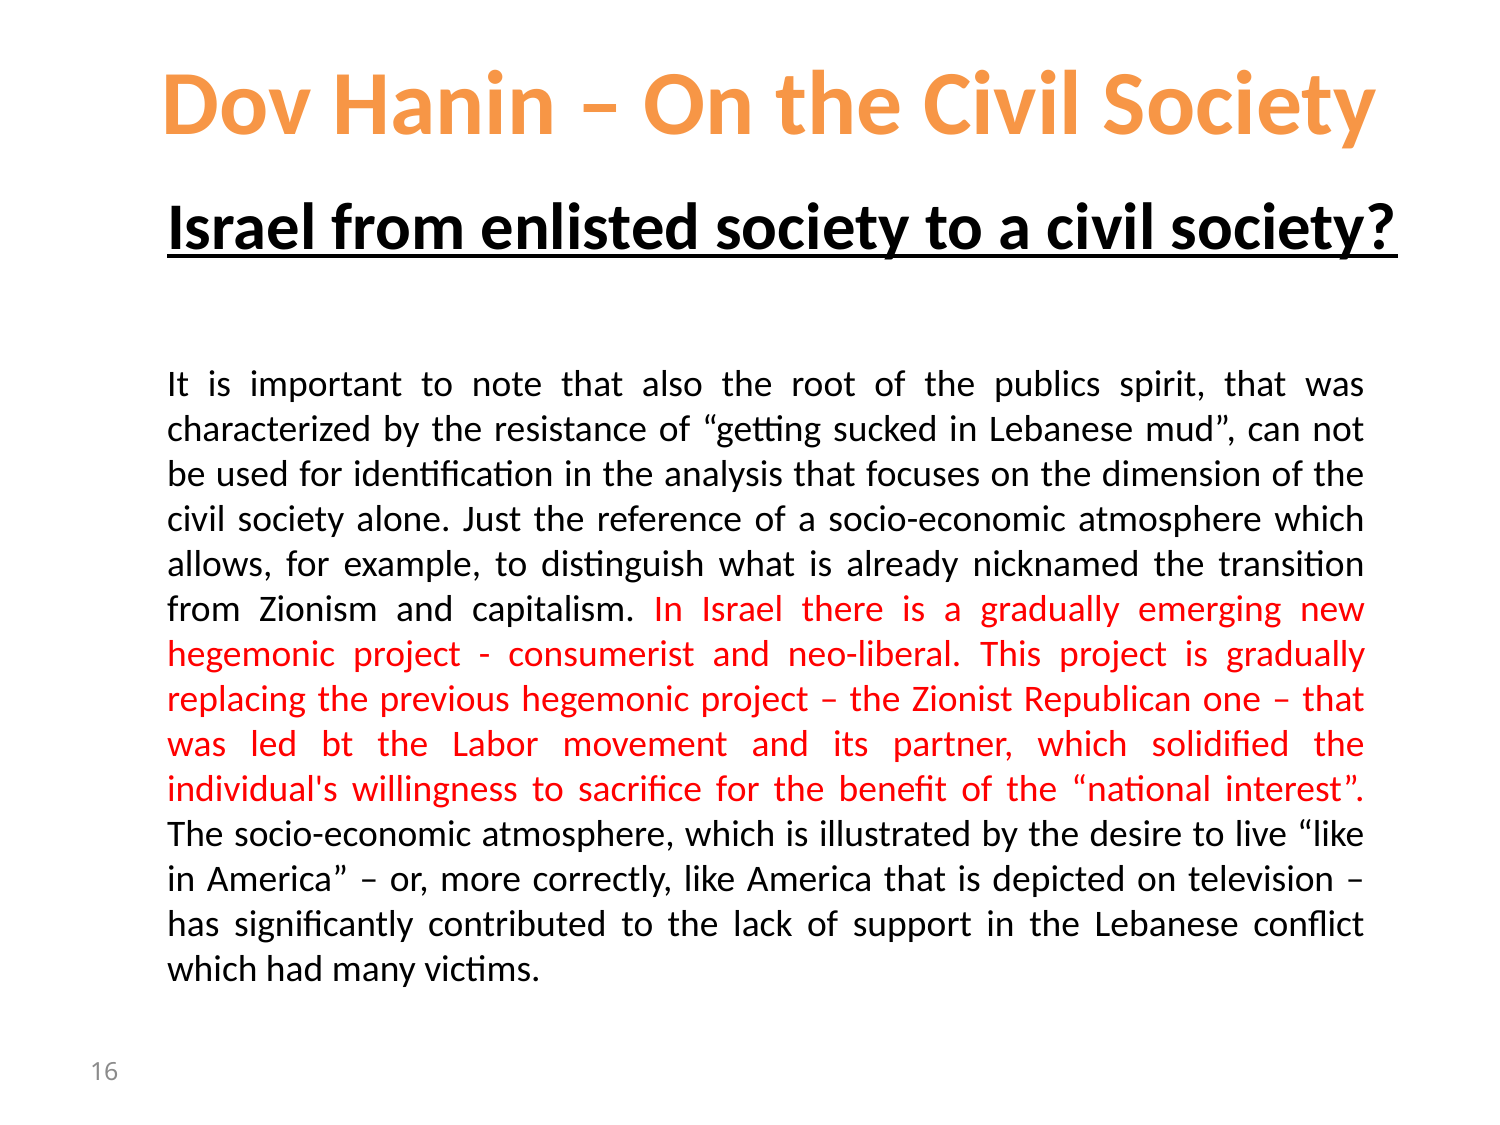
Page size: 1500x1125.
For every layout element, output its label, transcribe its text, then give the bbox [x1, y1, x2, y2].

text_box Dov Hanin – On the Civil Society [146, 35, 1394, 160]
slide_number 16 [75, 1042, 425, 1103]
text_box It is important to note that also the root of the publics spirit, that was characterized by the resistance of “getting sucked in Lebanese mud”, can not be used for identification in the analysis that focuses on the dimension of the civil society alone. Just the reference of a socio-economic atmosphere which allows, for example, to distinguish what is already nicknamed the transition from Zionism and capitalism. In Israel there is a gradually emerging new hegemonic project - consumerist and neo-liberal. This project is gradually replacing the previous hegemonic project – the Zionist Republican one – that was led bt the Labor movement and its partner, which solidified the individual's willingness to sacrifice for the benefit of the “national interest”. The socio-economic atmosphere, which is illustrated by the desire to live “like in America” – or, more correctly, like America that is depicted on television – has significantly contributed to the lack of support in the Lebanese conflict which had many victims. [152, 351, 1381, 997]
text_box Israel from enlisted society to a civil society? [152, 175, 1500, 271]
